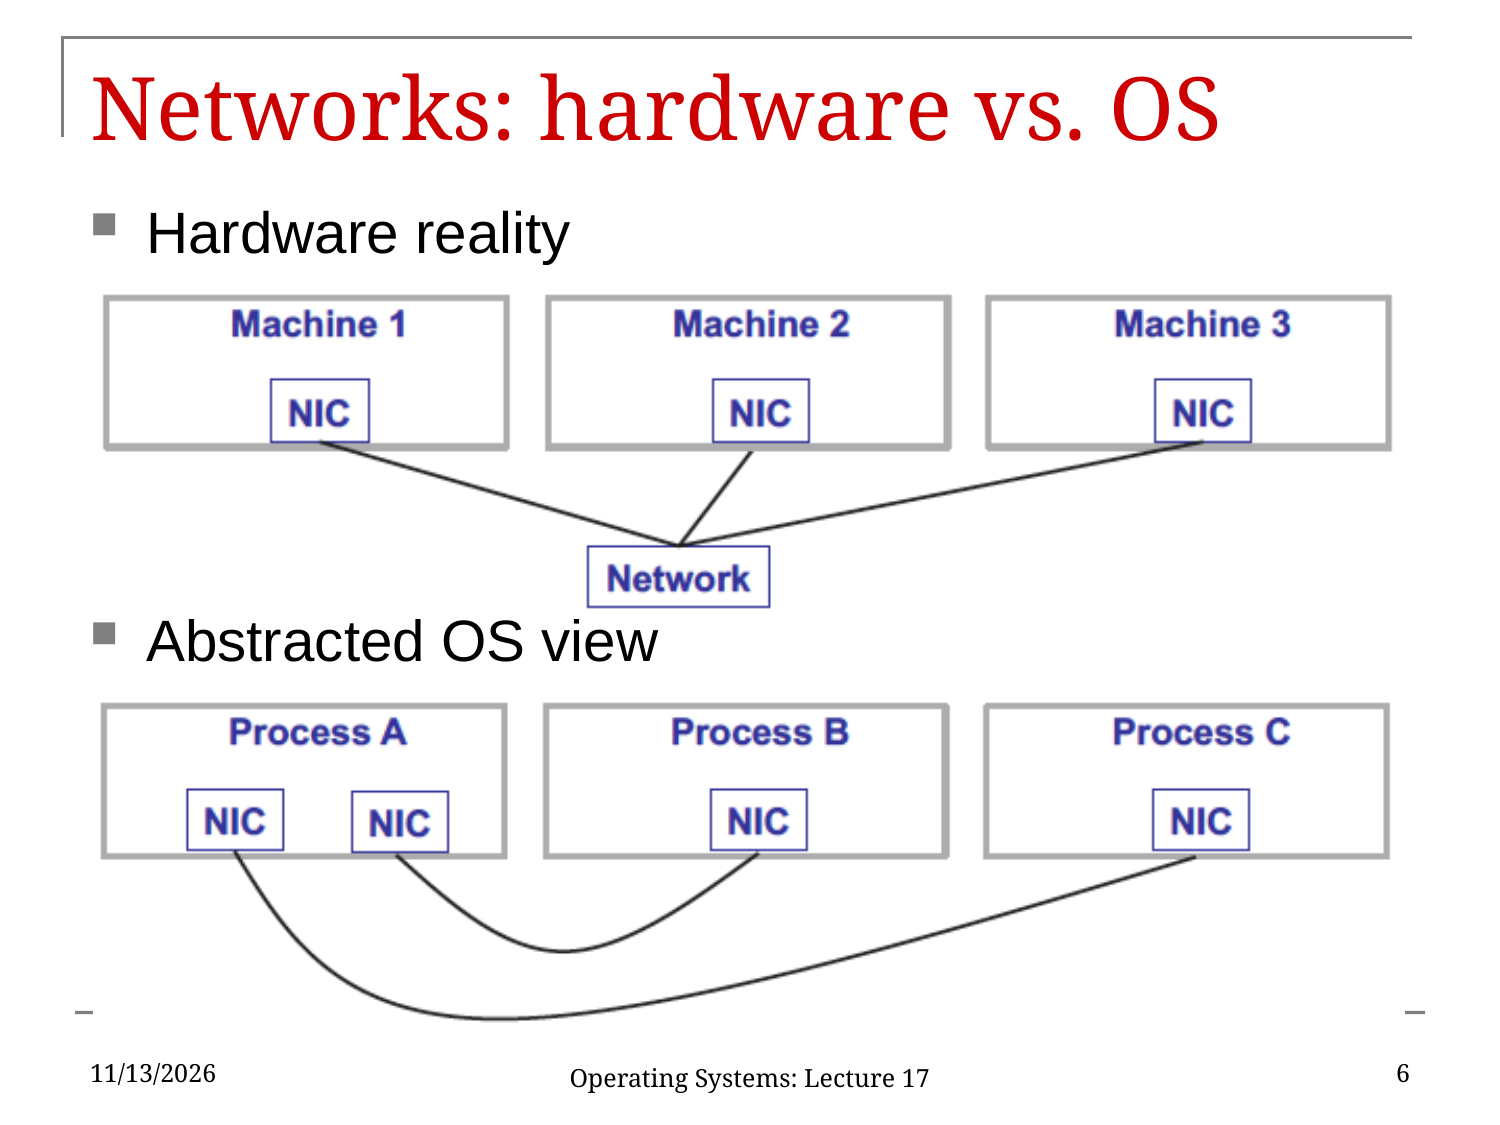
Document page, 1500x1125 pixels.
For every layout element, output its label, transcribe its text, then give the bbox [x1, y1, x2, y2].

list Hardware reality Abstracted OS view [75, 187, 1425, 1006]
slide_number 6 [1074, 1023, 1426, 1100]
picture [87, 287, 1409, 619]
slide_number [74, 1023, 426, 1100]
title Networks: hardware vs. OS [75, 45, 1425, 163]
picture [93, 695, 1405, 1026]
footer Operating Systems: Lecture 17 [512, 1034, 988, 1101]
